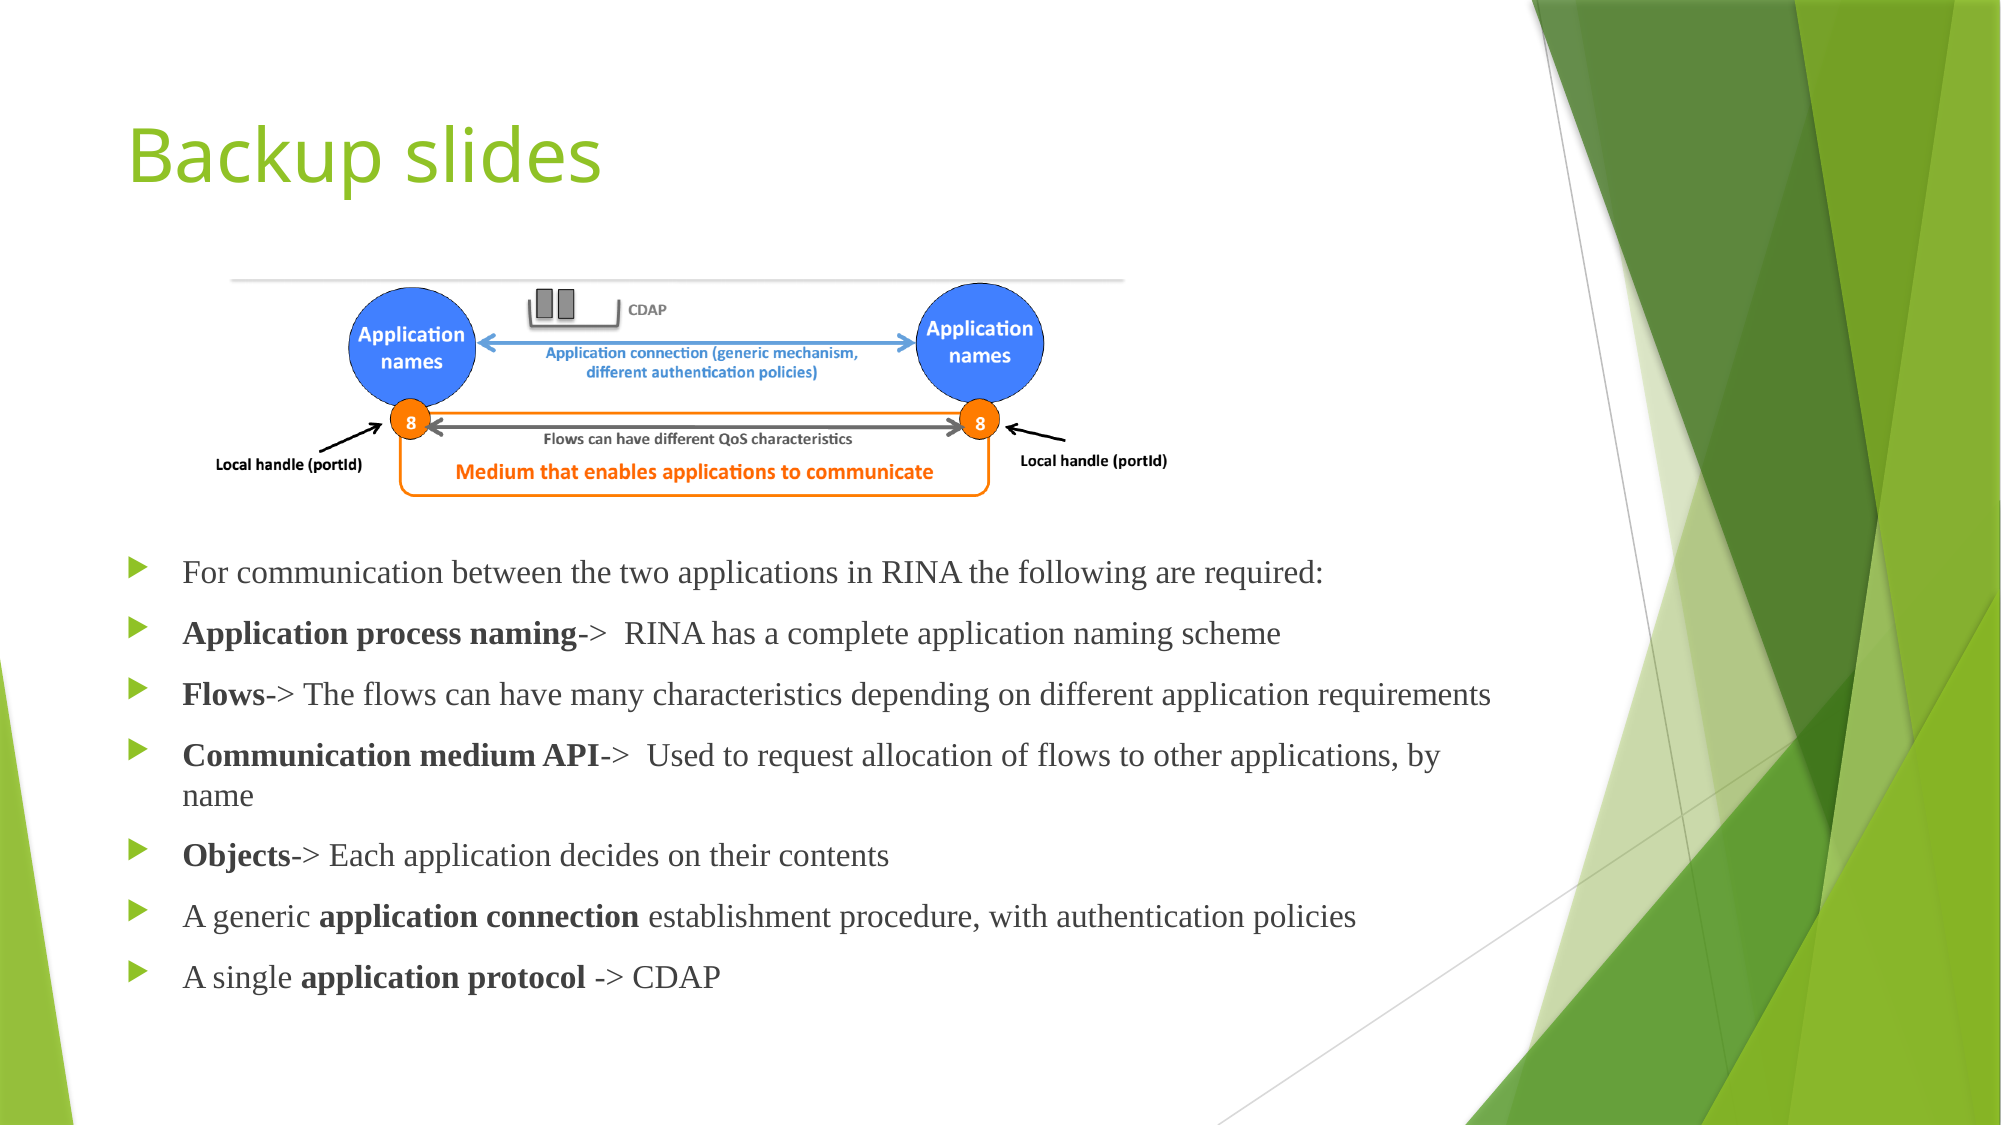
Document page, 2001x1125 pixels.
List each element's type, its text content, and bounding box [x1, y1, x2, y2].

picture [197, 278, 1203, 507]
list For communication between the two applications in RINA the following are required: Application process naming-> RINA has a complete application naming scheme Flows-> The flows can have many characteristics depending on different application requirements Communication medium API-> Used to request allocation of flows to other applications, by name Objects-> Each application decides on their contents A generic application connection establishment procedure, with authentication policies A single application protocol -> CDAP [111, 289, 1522, 1049]
title Backup slides [111, 99, 1522, 289]
